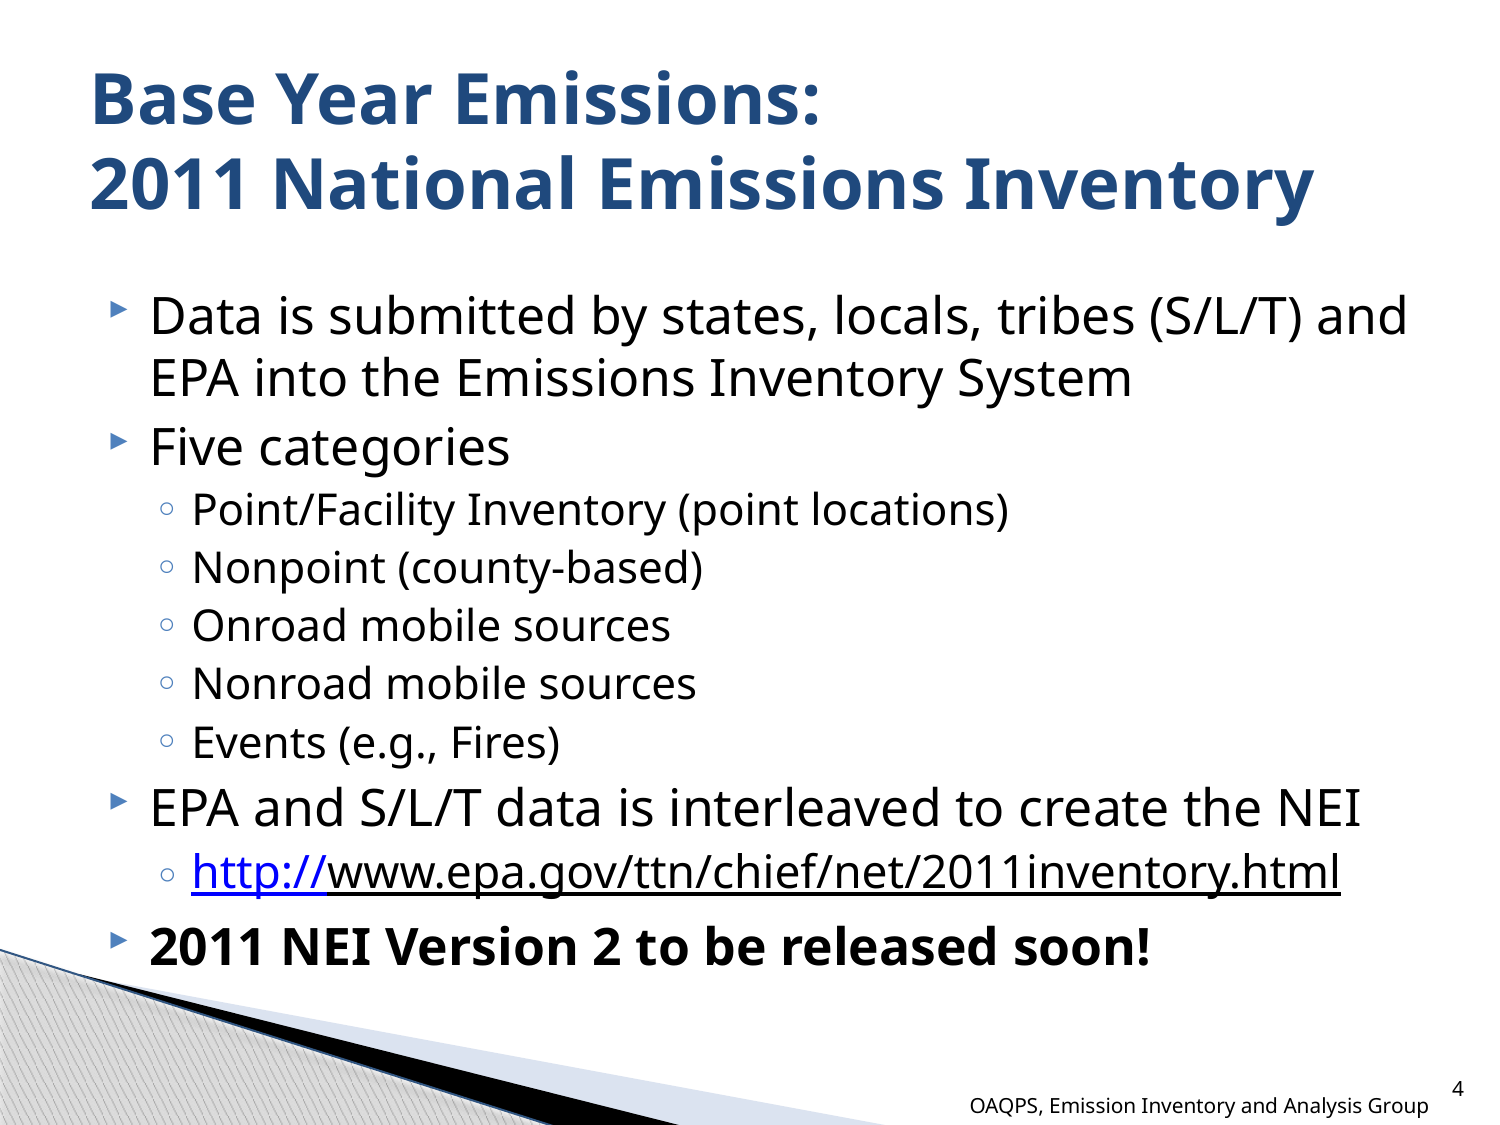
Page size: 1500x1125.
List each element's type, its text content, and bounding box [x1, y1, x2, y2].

list Data is submitted by states, locals, tribes (S/L/T) and EPA into the Emissions Inventory System Five categories Point/Facility Inventory (point locations) Nonpoint (county-based) Onroad mobile sources Nonroad mobile sources Events (e.g., Fires) EPA and S/L/T data is interleaved to create the NEI http://www.epa.gov/ttn/chief/net/2011inventory.html 2011 NEI Version 2 to be released soon! [75, 275, 1463, 1000]
slide_number 4 [1418, 1051, 1479, 1112]
title Base Year Emissions: 2011 National Emissions Inventory [75, 45, 1425, 233]
footer OAQPS, Emission Inventory and Analysis Group [937, 1065, 1444, 1125]
